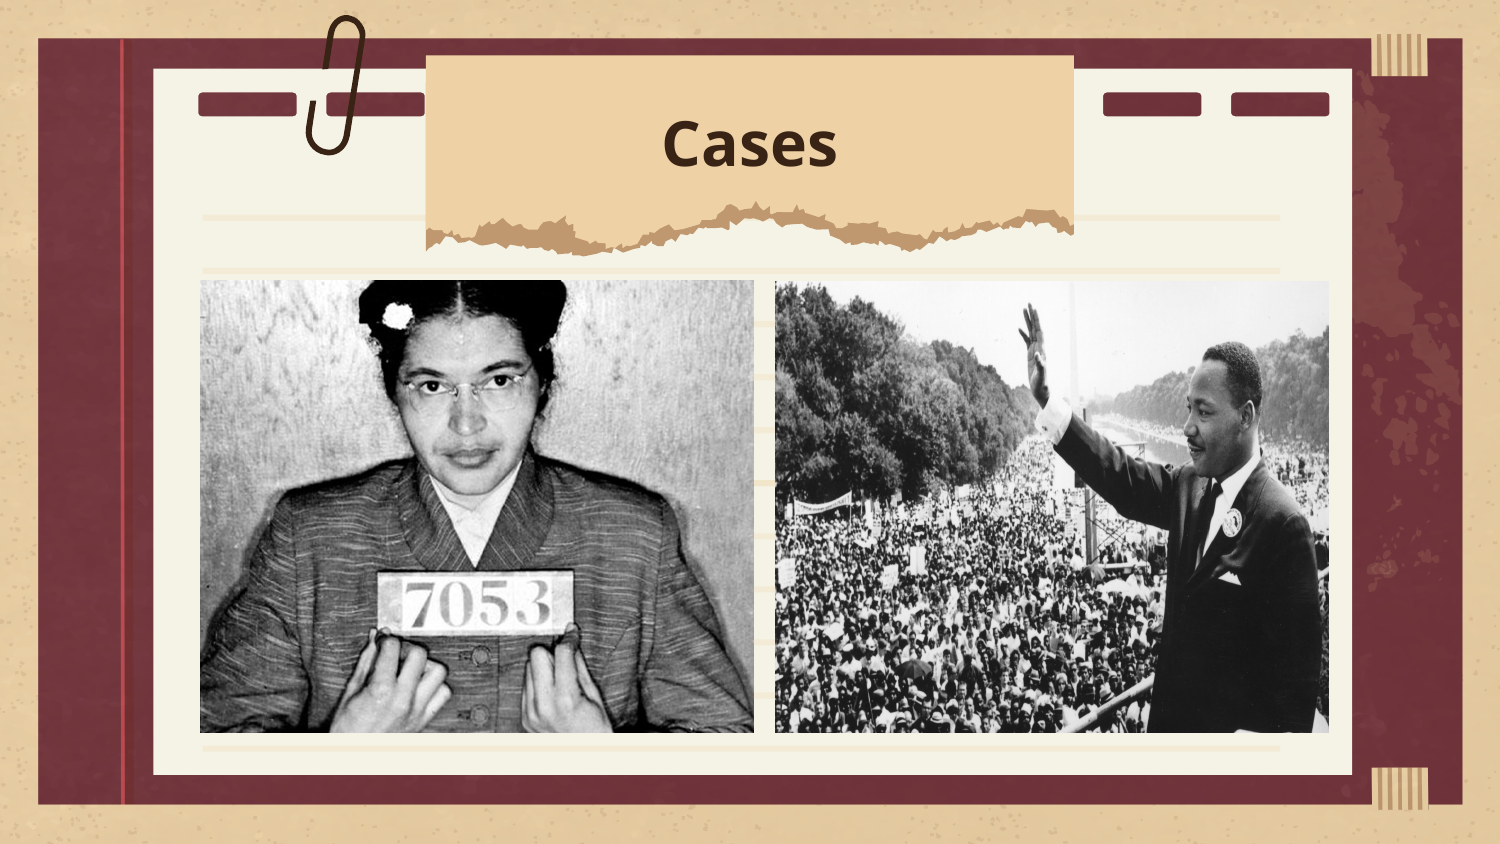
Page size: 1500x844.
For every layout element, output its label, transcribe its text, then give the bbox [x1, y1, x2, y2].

title Cases [1079, 88, 1382, 167]
picture [0, 0, 1500, 844]
title Cases [118, 88, 420, 167]
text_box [425, 55, 1075, 257]
title Venus [760, 412, 770, 482]
